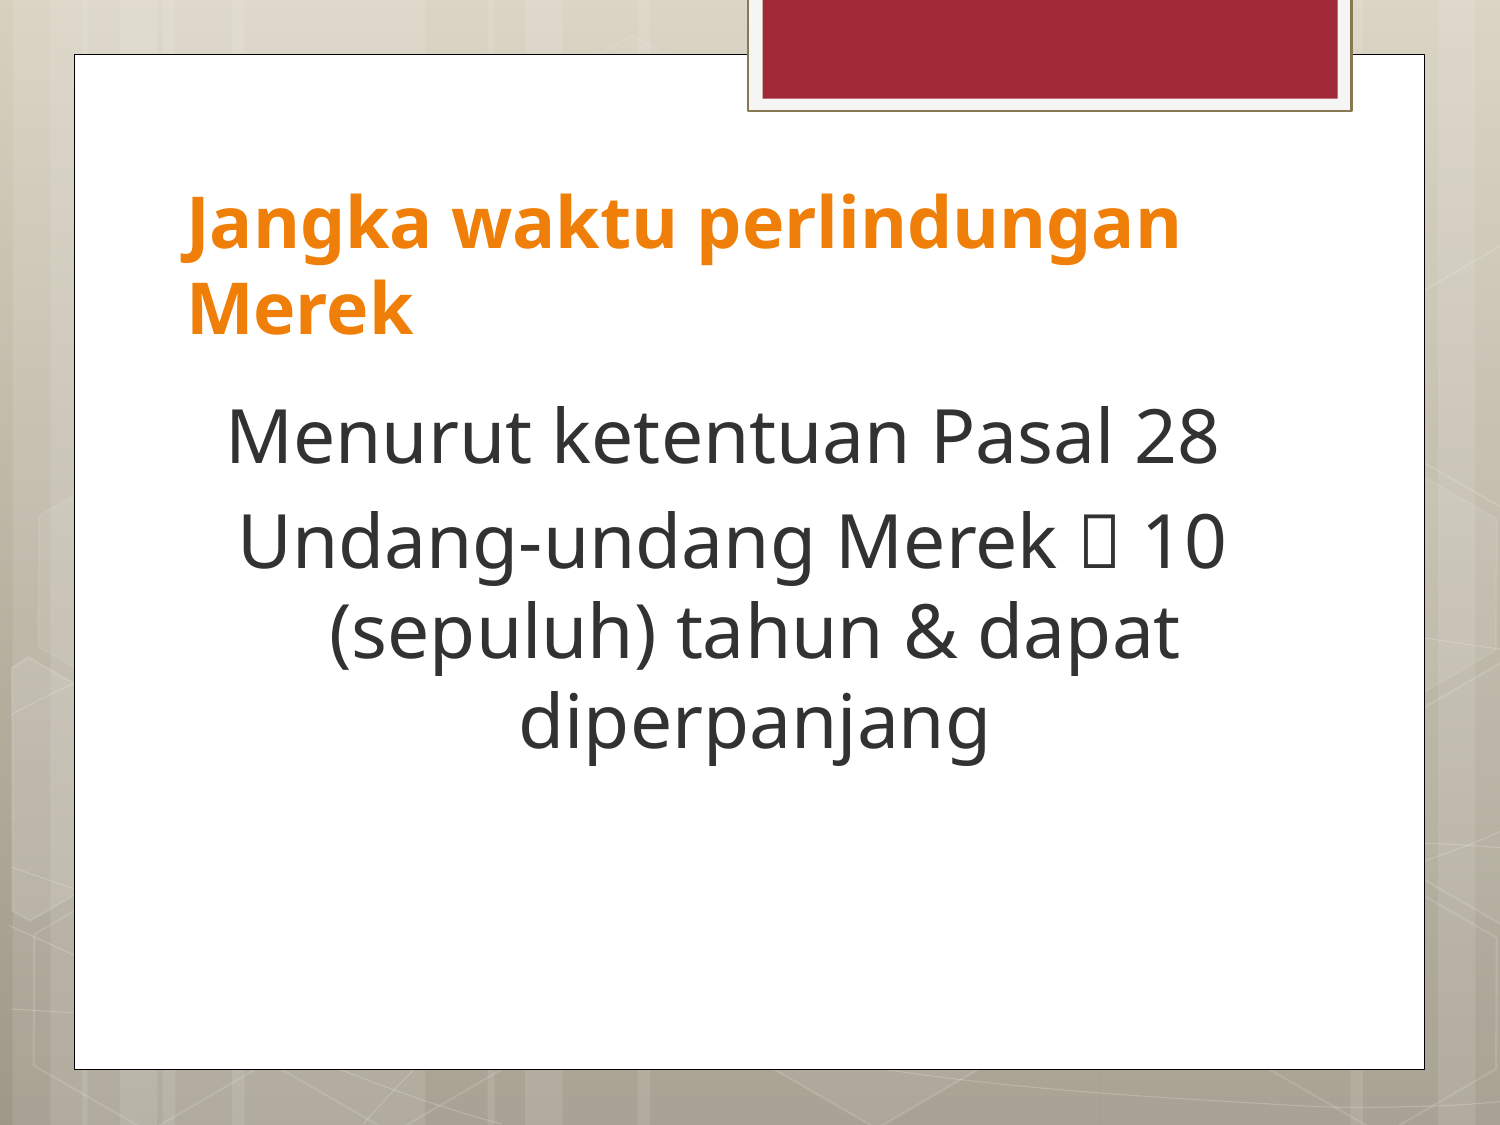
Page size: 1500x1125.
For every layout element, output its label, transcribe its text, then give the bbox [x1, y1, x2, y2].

title Jangka waktu perlindungan Merek [171, 168, 1324, 357]
list Menurut ketentuan Pasal 28 Undang-undang Merek  10 (sepuluh) tahun & dapat diperpanjang [171, 381, 1283, 957]
